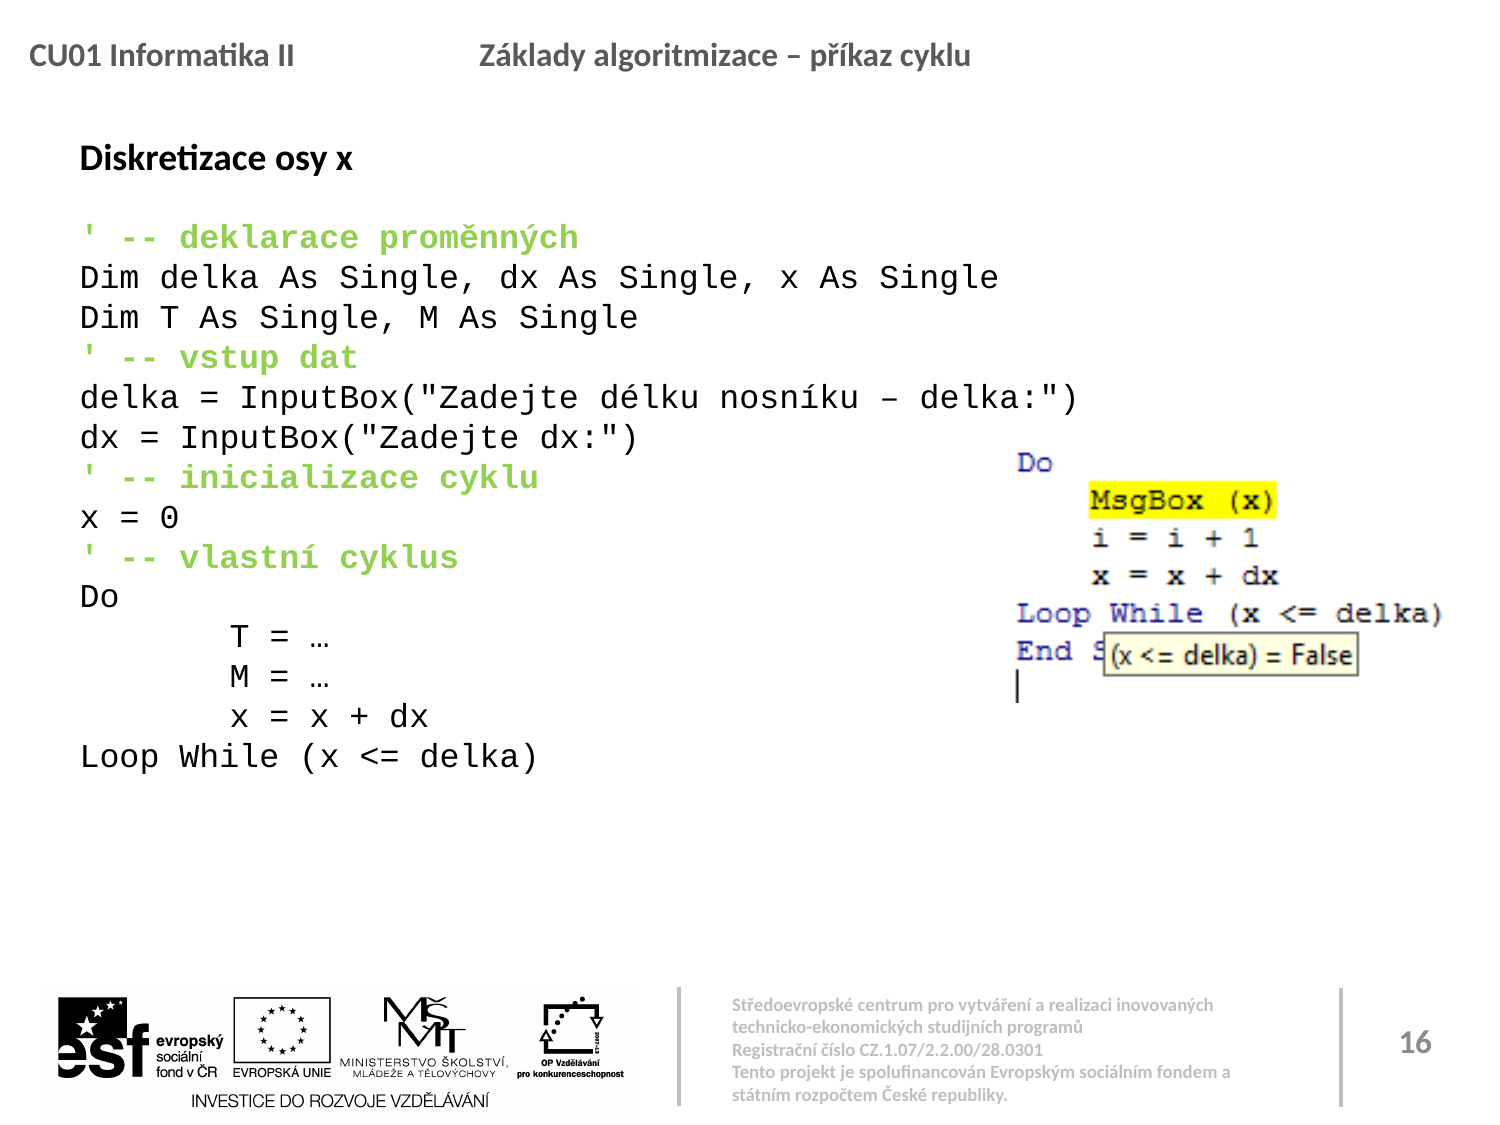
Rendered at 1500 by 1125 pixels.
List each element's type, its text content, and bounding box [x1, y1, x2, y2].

text_box CU01 Informatika II Základy algoritmizace – příkaz cyklu [14, 6, 1447, 81]
text_box Diskretizace osy x [64, 125, 1447, 186]
picture [997, 444, 1463, 703]
picture [41, 986, 641, 1118]
text_box ' -- deklarace proměnných Dim delka As Single, dx As Single, x As Single Dim T As Single, M As Single ' -- vstup dat delka = InputBox("Zadejte délku nosníku – delka:") dx = InputBox("Zadejte dx:") ' -- inicializace cyklu x = 0 ' -- vlastní cyklus Do T = … M = … x = x + dx Loop While (x <= delka) [64, 207, 1447, 822]
